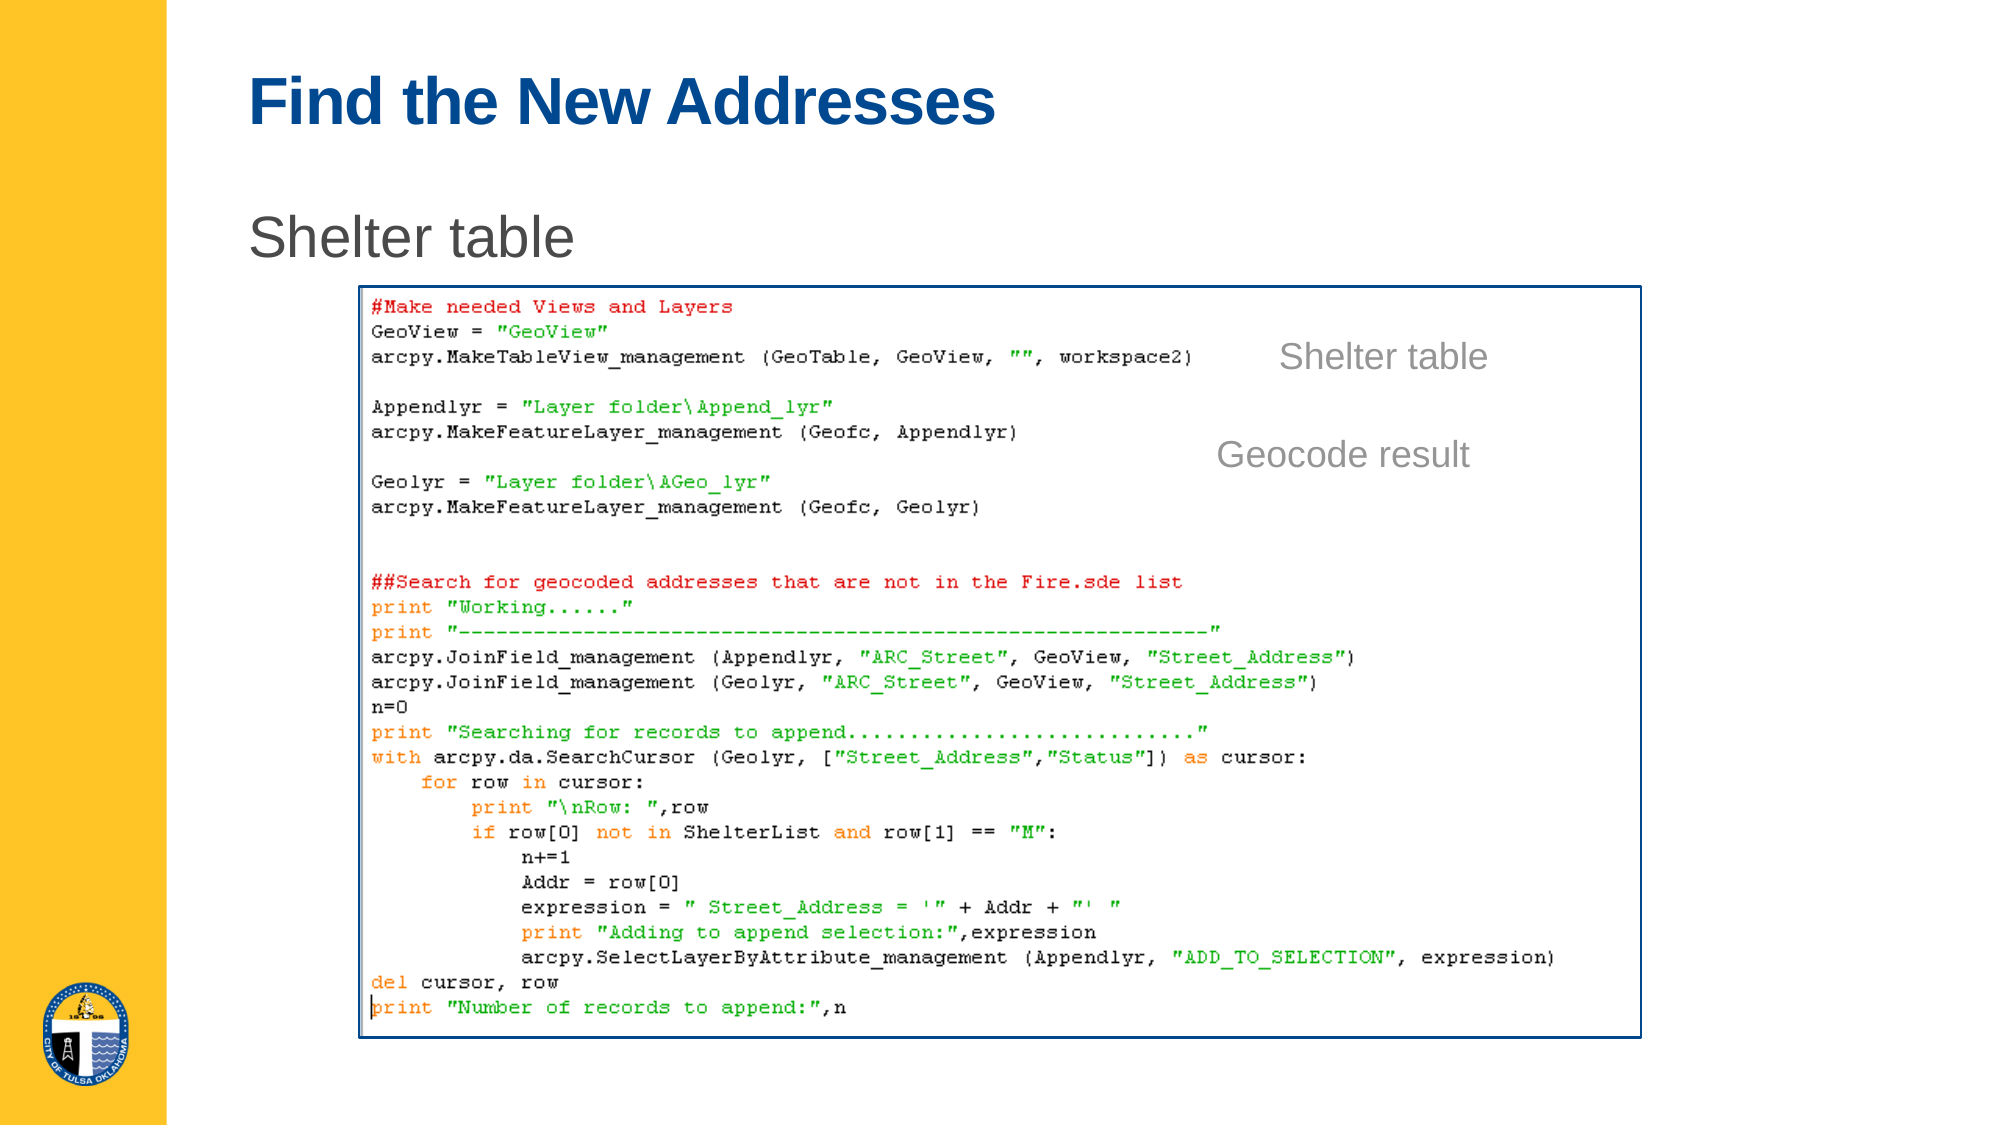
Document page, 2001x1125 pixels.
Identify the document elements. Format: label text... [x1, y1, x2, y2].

picture [37, 974, 136, 1099]
picture [359, 287, 1641, 1037]
title Find the New Addresses [233, 50, 1900, 138]
list Shelter table [233, 191, 1863, 975]
